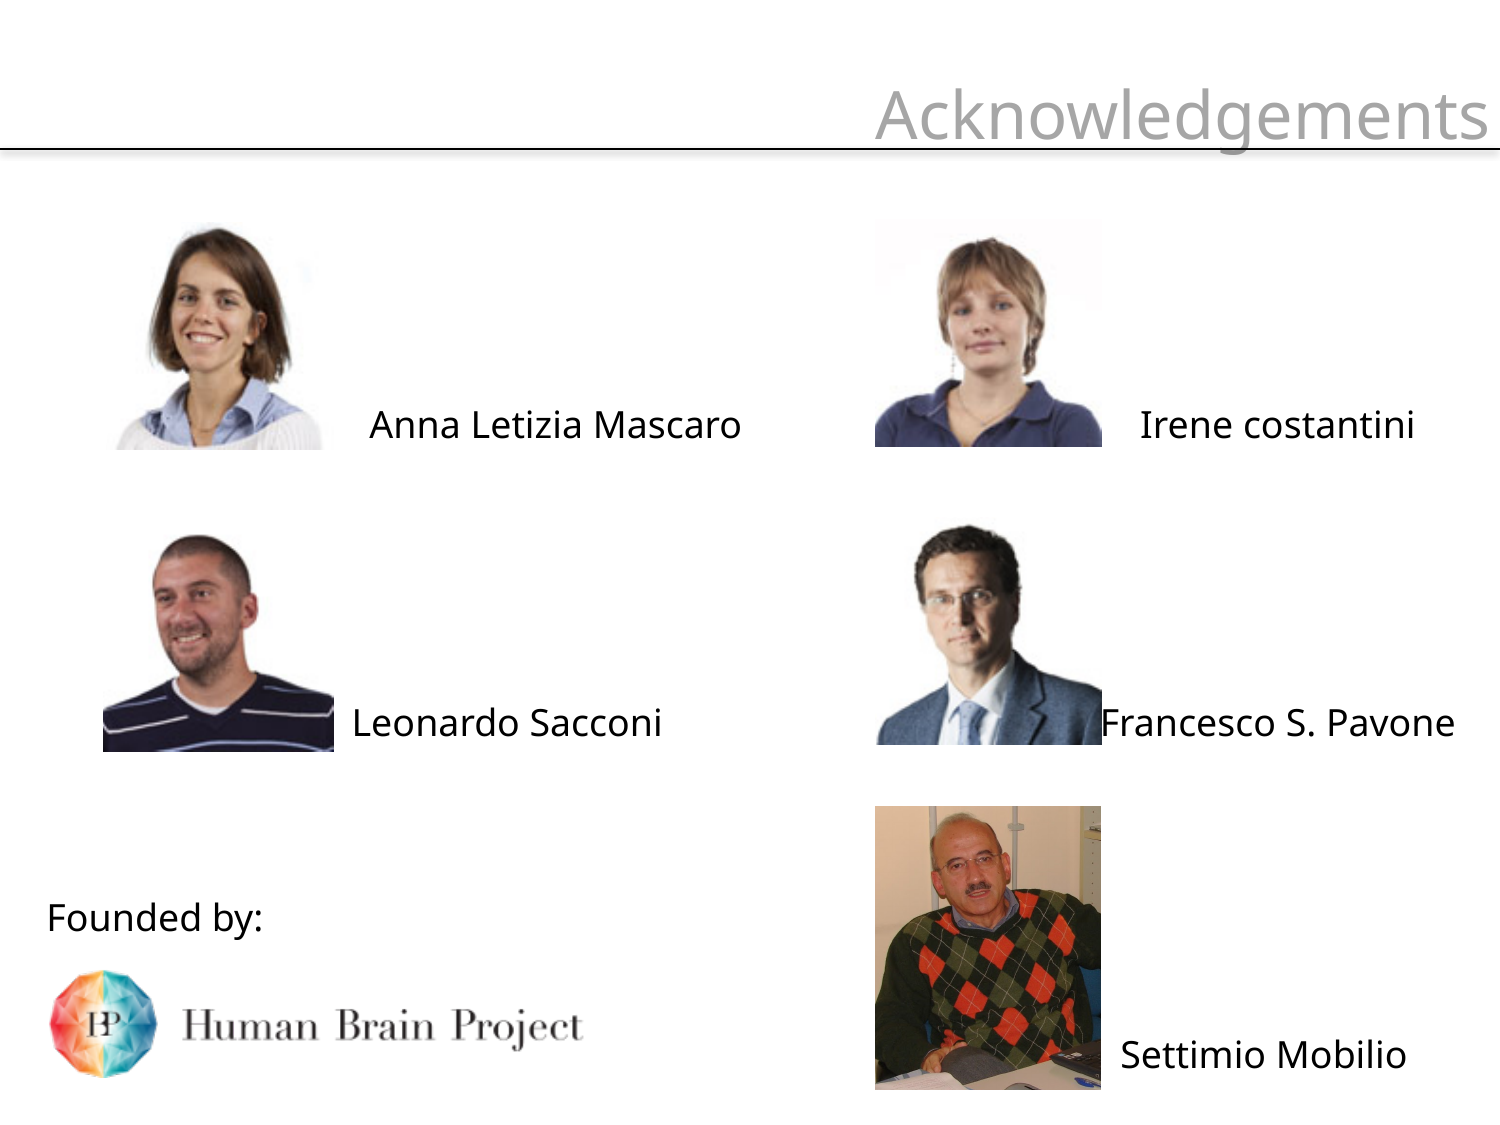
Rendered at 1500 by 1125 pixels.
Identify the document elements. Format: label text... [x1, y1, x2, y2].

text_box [0, 64, 1500, 162]
text_box Irene costantini [1126, 394, 1430, 453]
text_box Leonardo Sacconi [338, 691, 677, 751]
text_box Francesco S. Pavone [1102, 691, 1470, 751]
picture [874, 517, 1103, 745]
picture [102, 520, 334, 752]
picture [48, 969, 596, 1078]
picture [874, 219, 1103, 447]
text_box Founded by: [32, 887, 278, 947]
picture [106, 222, 334, 450]
text_box Anna Letizia Mascaro [355, 394, 757, 453]
picture [874, 806, 1101, 1090]
text_box Settimio Mobilio [1105, 1023, 1423, 1084]
